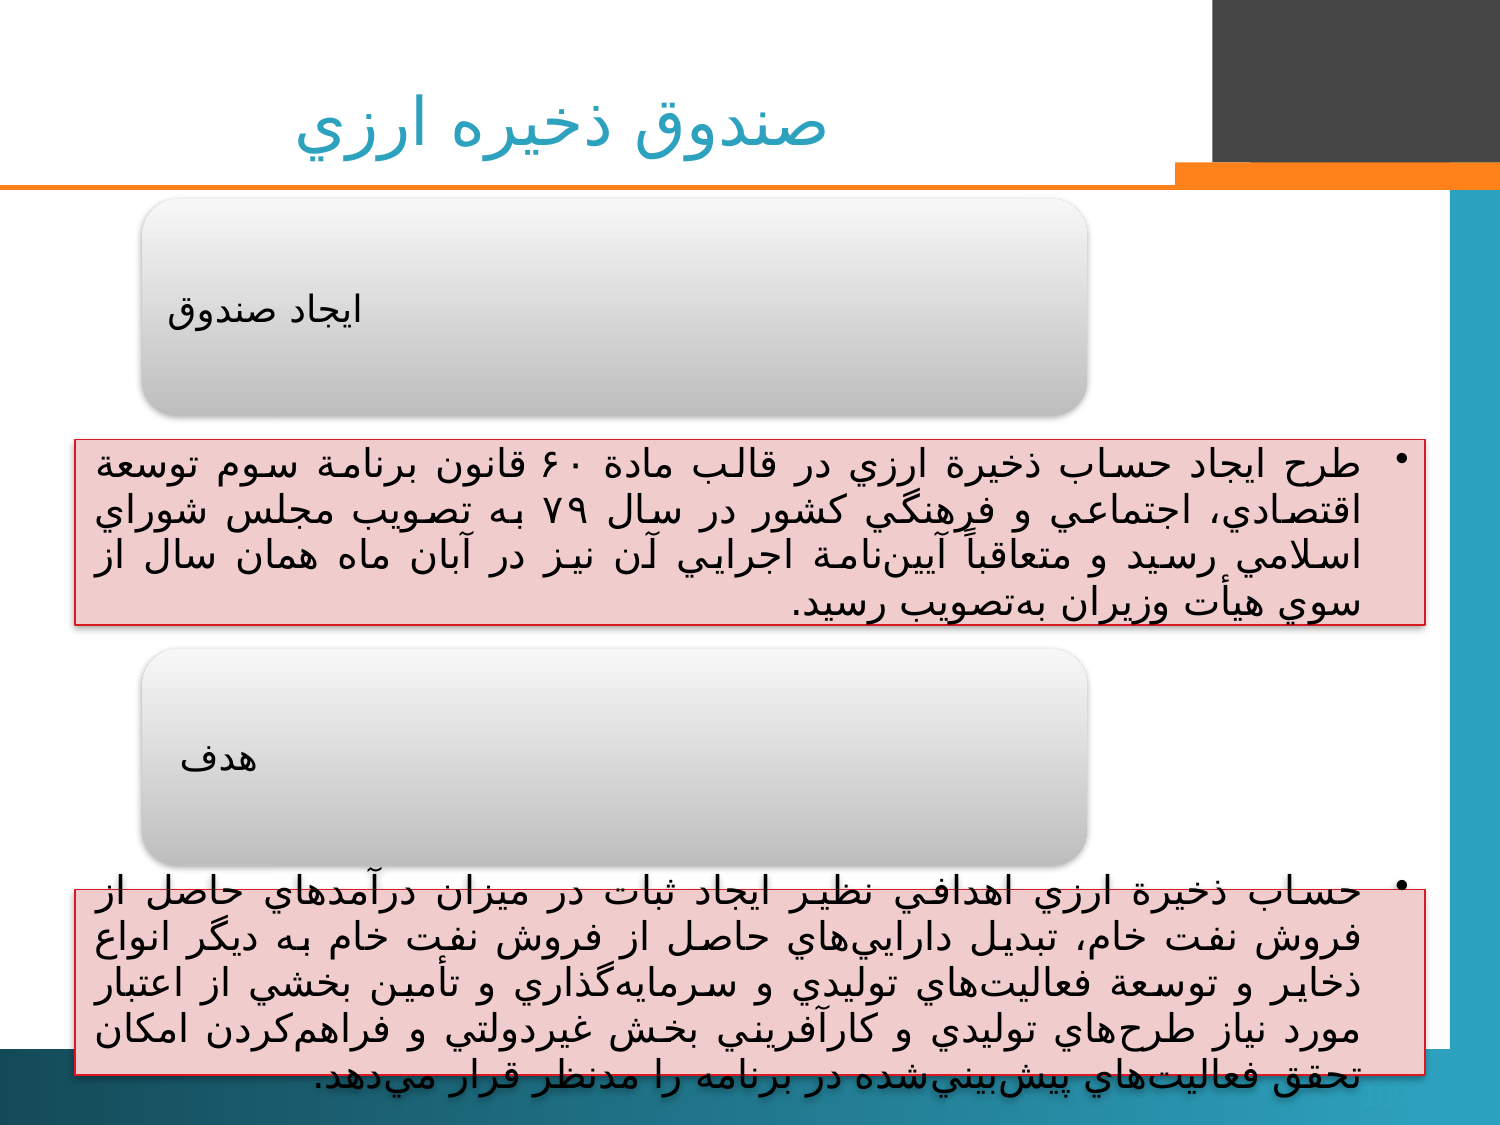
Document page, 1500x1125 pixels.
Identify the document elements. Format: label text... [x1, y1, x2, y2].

slide_number 109 [1074, 1081, 1426, 1111]
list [74, 174, 1426, 1076]
title صندوق ذخيره ارزي [0, 74, 1126, 163]
